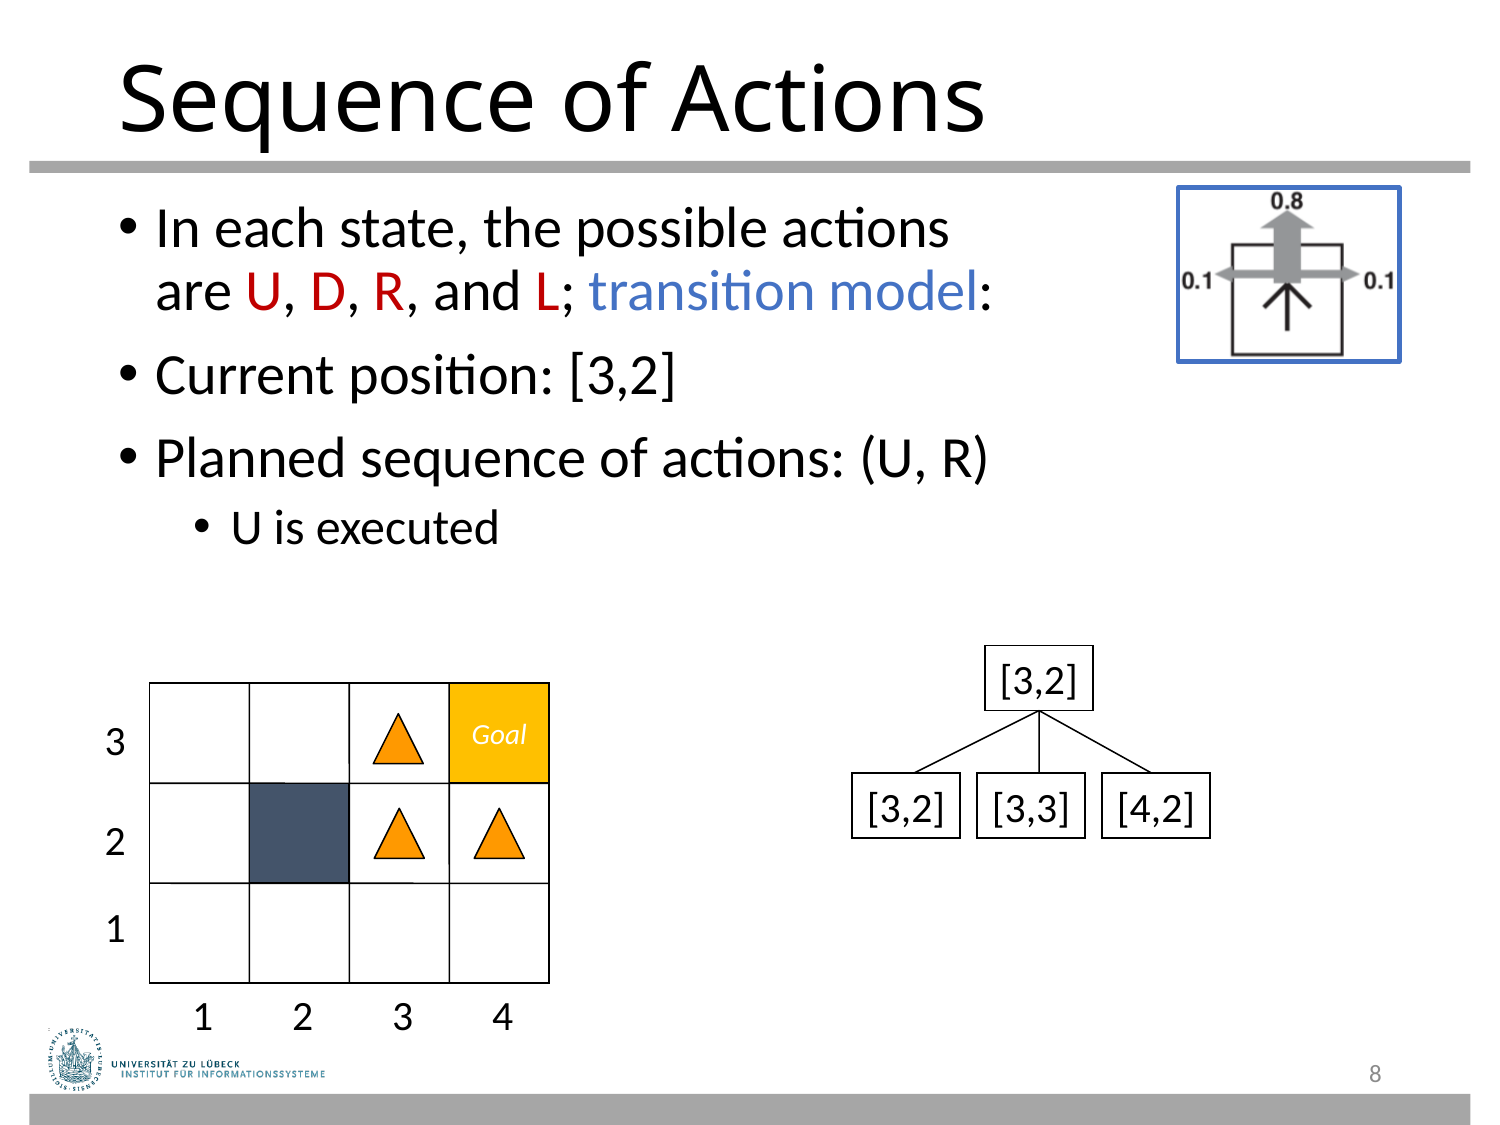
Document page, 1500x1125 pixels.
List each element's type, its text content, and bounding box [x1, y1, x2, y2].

text_box 3 [377, 984, 429, 1046]
list In each state, the possible actions are U, D, R, and L; transition model: Current position: [3,2] Planned sequence of actions: (U, R) U is executed [103, 189, 1397, 714]
text_box [4,2] [1102, 773, 1211, 838]
slide_number 8 [1059, 1042, 1397, 1103]
text_box [3,2] [852, 773, 961, 838]
text_box [3,3] [977, 773, 1086, 838]
text_box [3,2] [984, 645, 1094, 711]
text_box 2 [277, 984, 329, 1046]
text_box 3 [89, 706, 141, 771]
text_box 1 [89, 893, 141, 959]
picture [1180, 189, 1397, 360]
text_box 1 [177, 984, 229, 1046]
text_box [149, 683, 550, 984]
title Sequence of Actions [103, 42, 1397, 161]
text_box 2 [89, 806, 141, 871]
text_box 4 [477, 984, 529, 1046]
